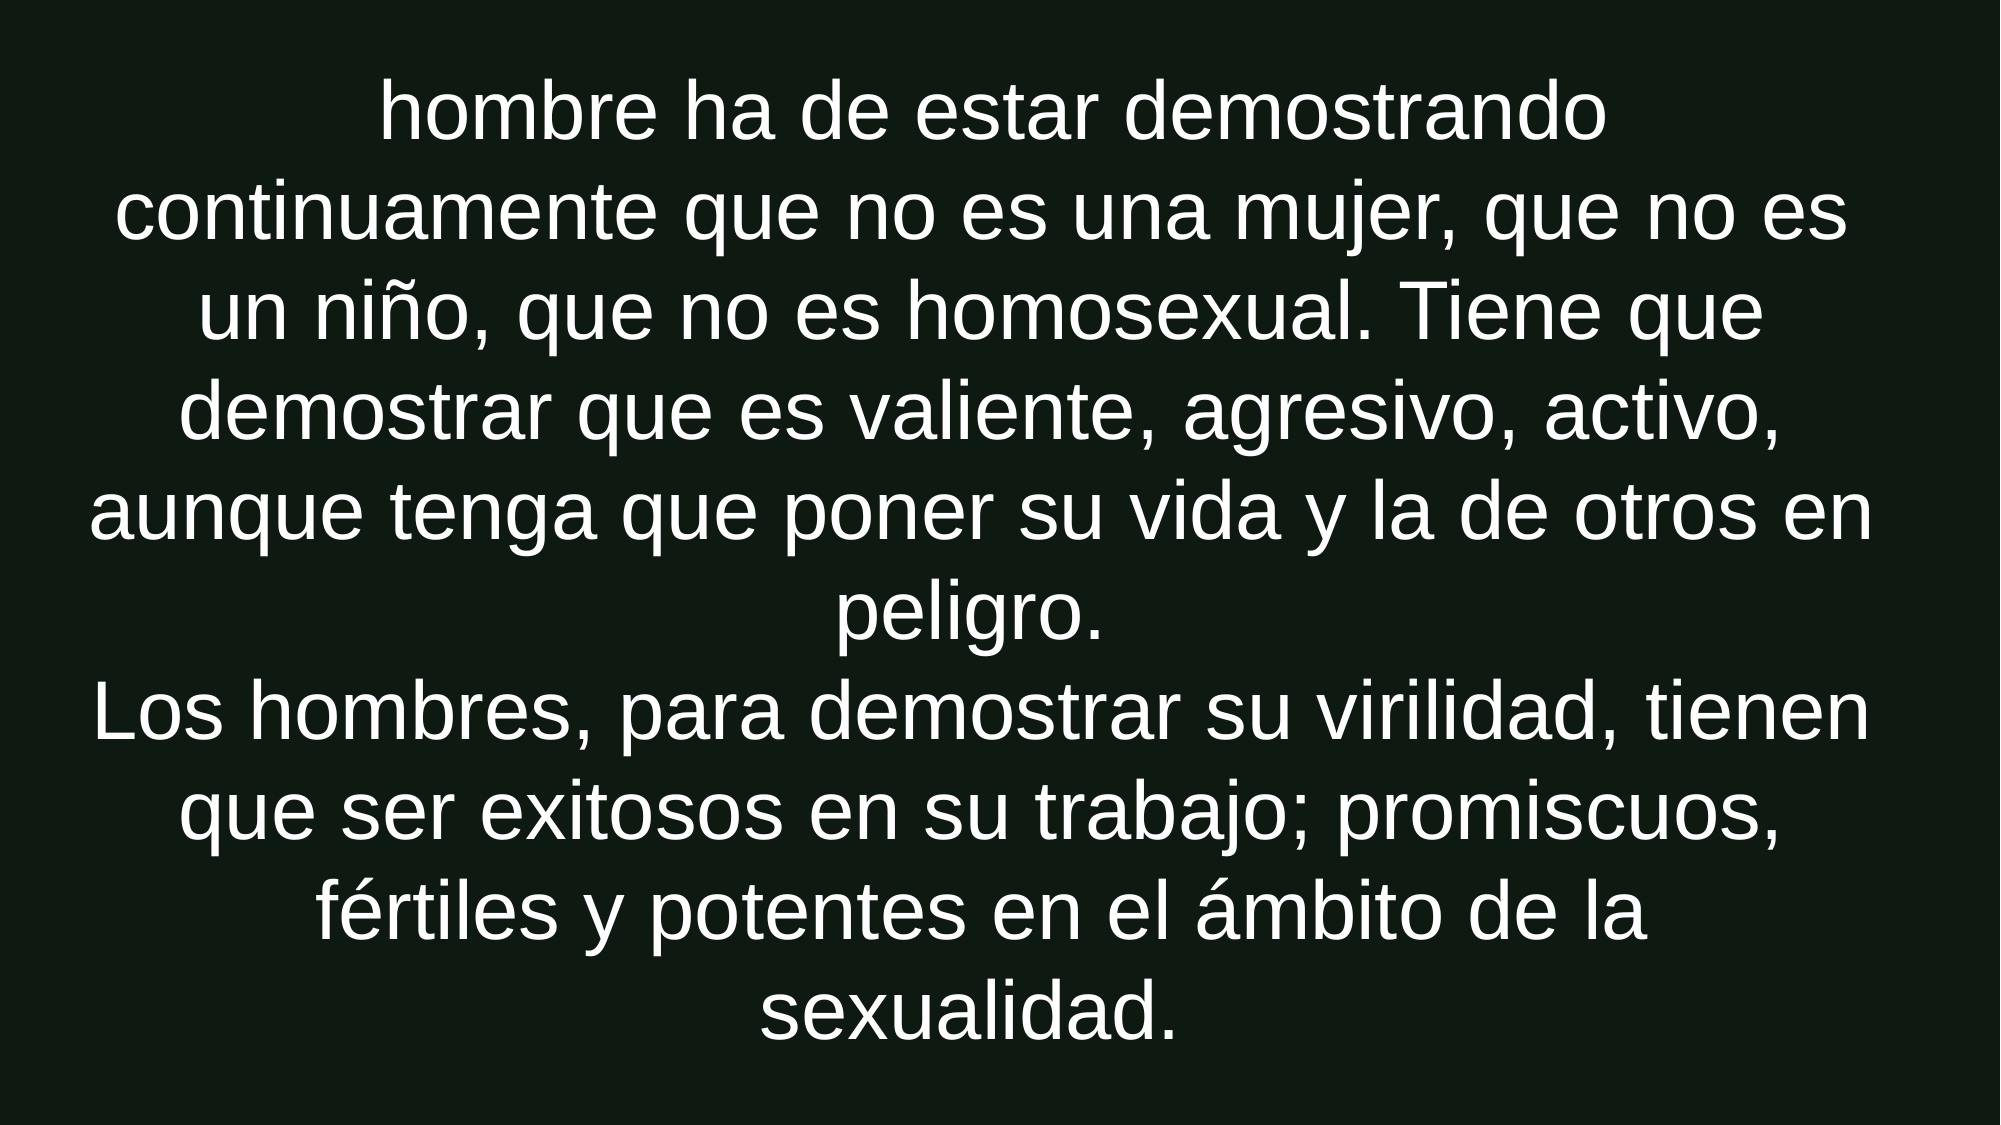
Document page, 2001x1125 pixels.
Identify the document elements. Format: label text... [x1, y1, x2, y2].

text_box hombre ha de estar demostrando continuamente que no es una mujer, que no es un niño, que no es homosexual. Tiene que demostrar que es valiente, agresivo, activo, aunque tenga que poner su vida y la de otros en peligro. Los hombres, para demostrar su virilidad, tienen que ser exitosos en su trabajo; promiscuos, fértiles y potentes en el ámbito de la sexualidad. [67, 48, 1897, 1064]
